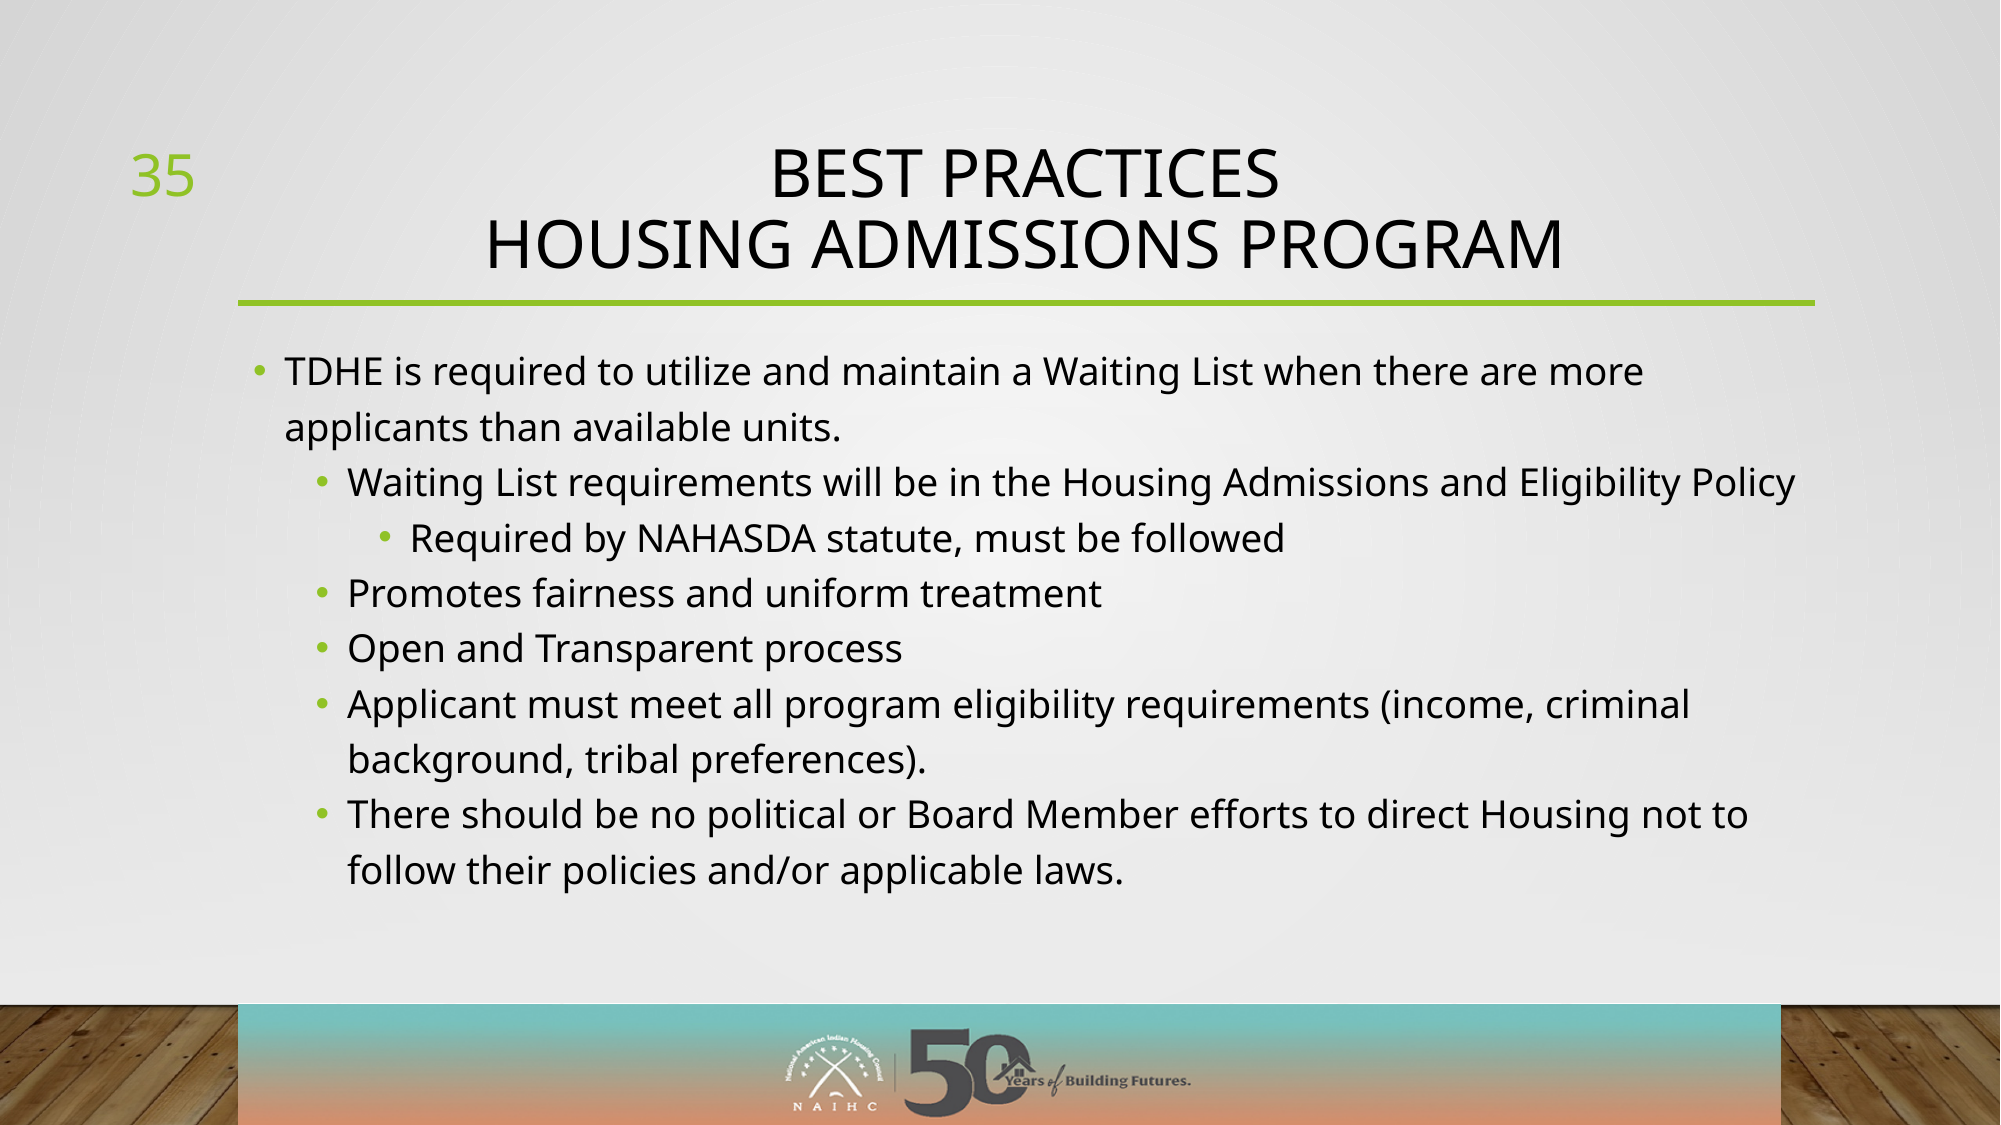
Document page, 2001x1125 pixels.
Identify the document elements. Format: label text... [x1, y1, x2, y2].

title Best Practices Housing Admissions Program [238, 131, 1814, 305]
slide_number 35 [78, 131, 212, 214]
list TDHE is required to utilize and maintain a Waiting List when there are more applicants than available units. Waiting List requirements will be in the Housing Admissions and Eligibility Policy Required by NAHASDA statute, must be followed Promotes fairness and uniform treatment Open and Transparent process Applicant must meet all program eligibility requirements (income, criminal background, tribal preferences). There should be no political or Board Member efforts to direct Housing not to follow their policies and/or applicable laws. [238, 330, 1814, 960]
picture [0, 1002, 2000, 1125]
